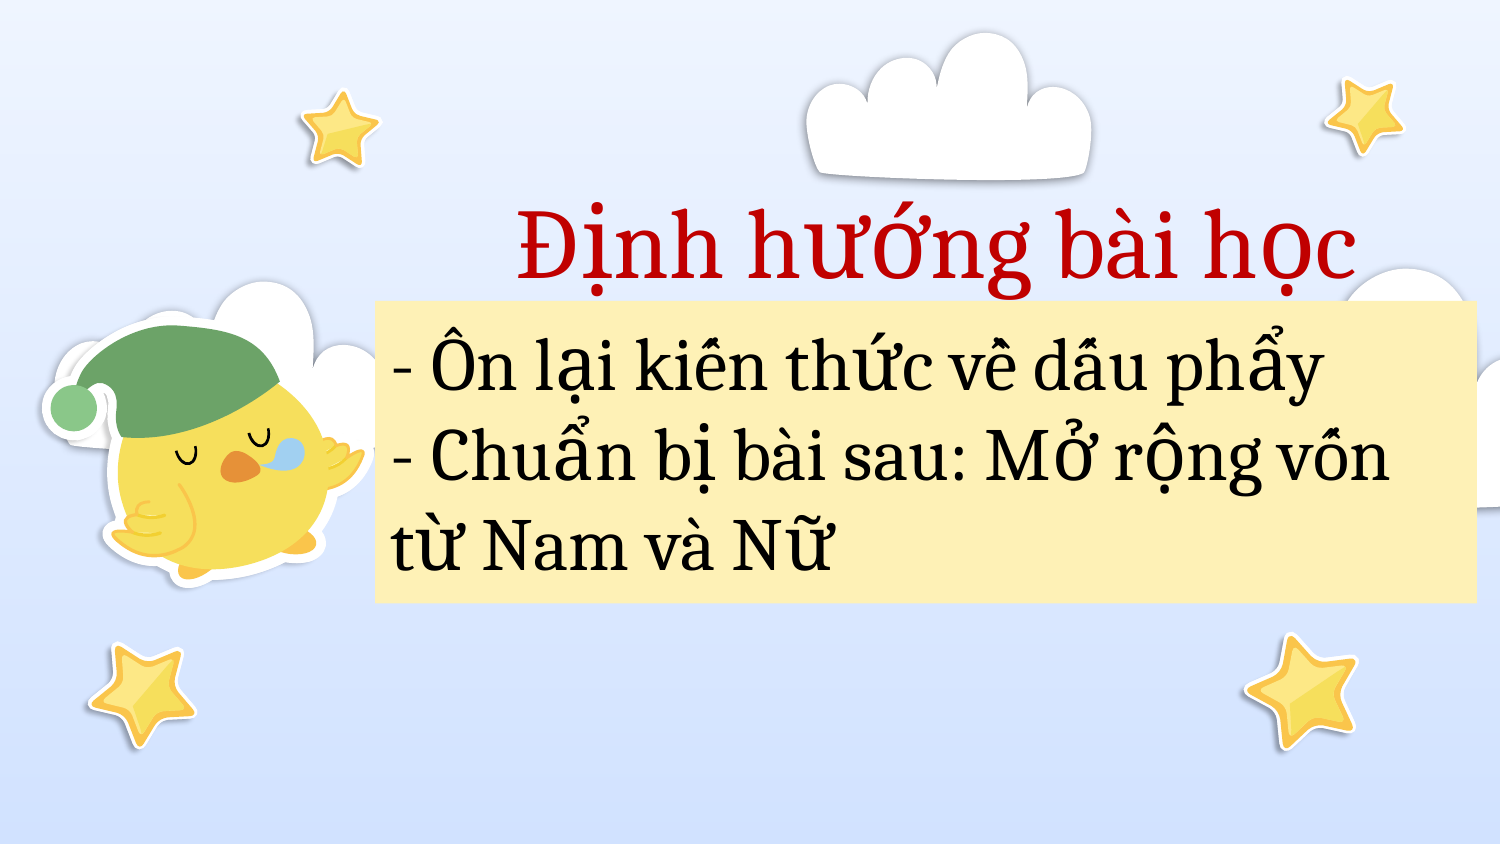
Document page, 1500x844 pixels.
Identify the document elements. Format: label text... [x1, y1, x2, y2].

subtitle - Ôn lại kiến thức về dấu phẩy - Chuẩn bị bài sau: Mở rộng vốn từ Nam và Nữ [402, 300, 1477, 604]
title Định hướng bài học [488, 163, 1386, 275]
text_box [26, 274, 399, 615]
